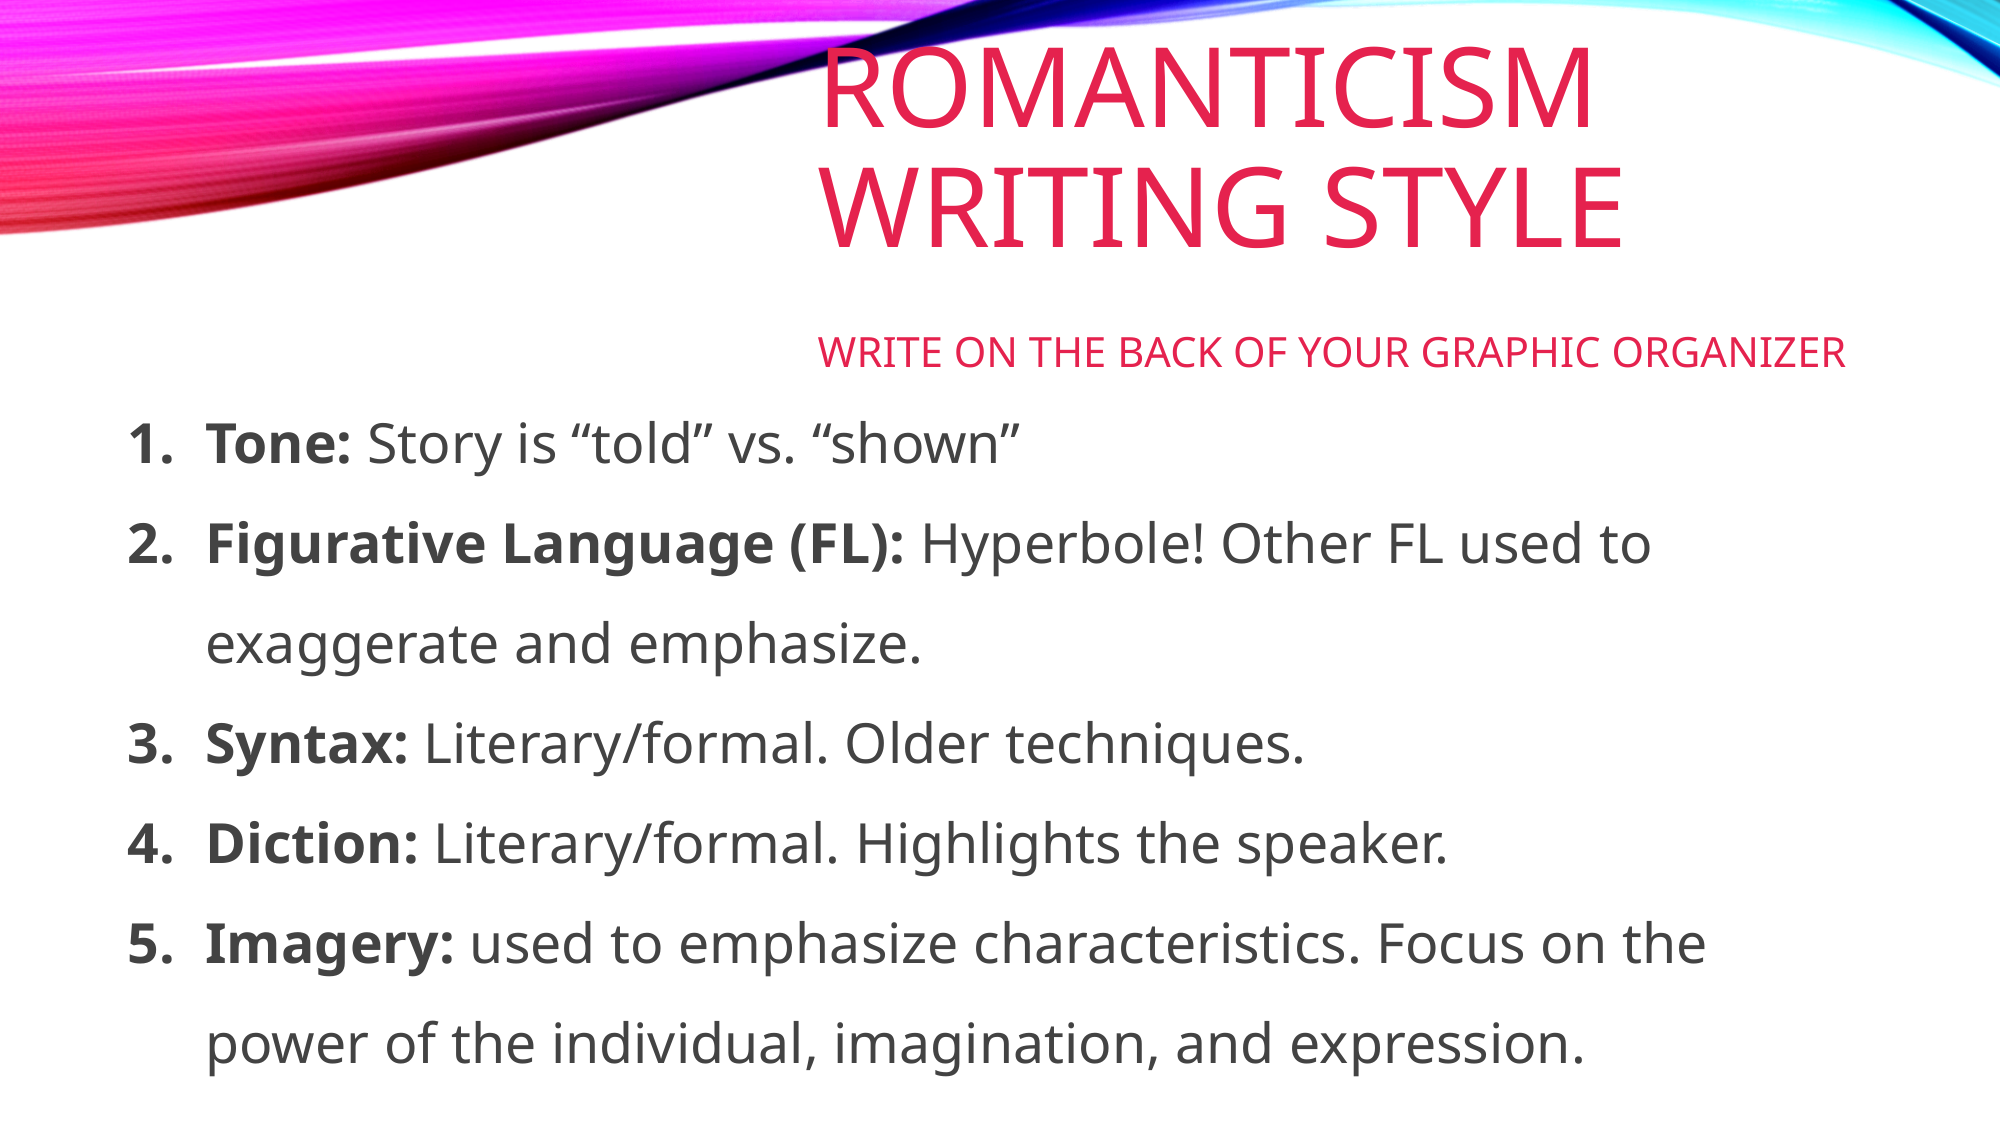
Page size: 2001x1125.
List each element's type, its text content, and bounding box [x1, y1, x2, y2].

list Tone: Story is “told” vs. “shown” Figurative Language (FL): Hyperbole! Other FL used to exaggerate and emphasize. Syntax: Literary/formal. Older techniques. Diction: Literary/formal. Highlights the speaker. Imagery: used to emphasize characteristics. Focus on the power of the individual, imagination, and expression. [85, 355, 1886, 1068]
picture [1890, 0, 2000, 75]
title Romanticism Writing Style Write on the back of your graphic organizer [797, 176, 1914, 412]
picture [0, 0, 2000, 237]
picture [1910, 0, 2000, 45]
